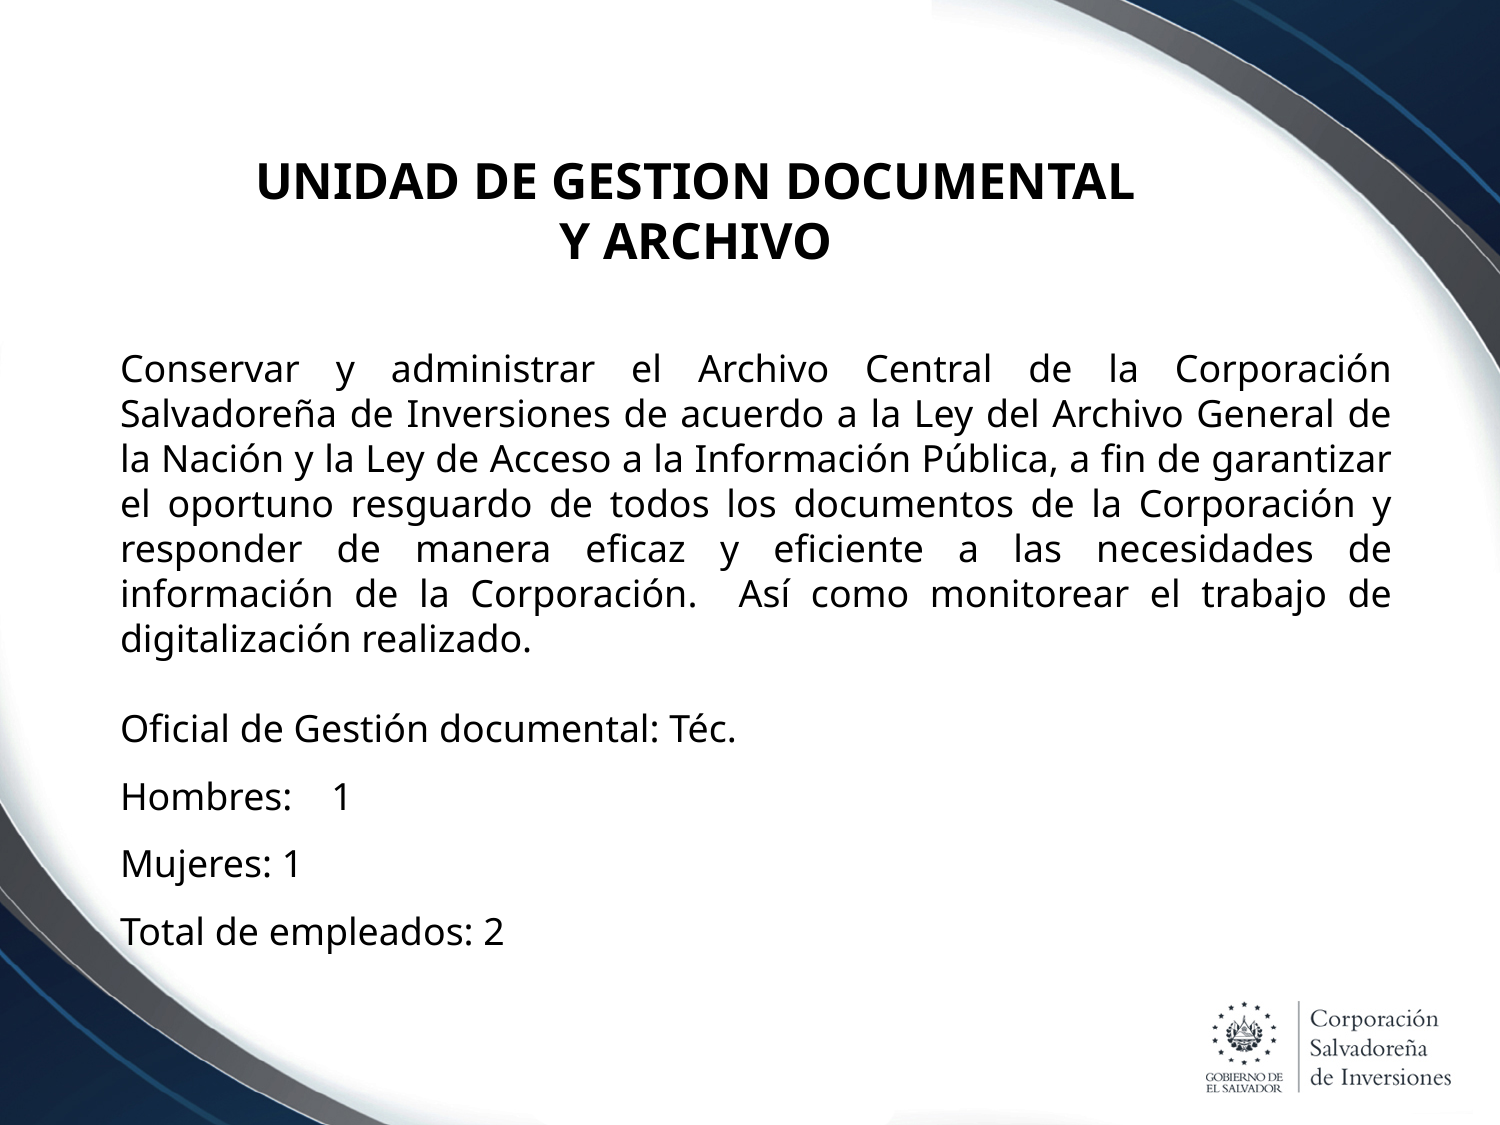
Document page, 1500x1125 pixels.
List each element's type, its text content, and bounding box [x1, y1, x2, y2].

text_box Conservar y administrar el Archivo Central de la Corporación Salvadoreña de Inversiones de acuerdo a la Ley del Archivo General de la Nación y la Ley de Acceso a la Información Pública, a fin de garantizar el oportuno resguardo de todos los documentos de la Corporación y responder de manera eficaz y eficiente a las necesidades de información de la Corporación. Así como monitorear el trabajo de digitalización realizado. Oficial de Gestión documental: Téc. Hombres: 1 Mujeres: 1 Total de empleados: 2 [105, 337, 1408, 1006]
text_box UNIDAD DE GESTION DOCUMENTAL Y ARCHIVO [240, 142, 1164, 277]
picture [0, 0, 1500, 1125]
